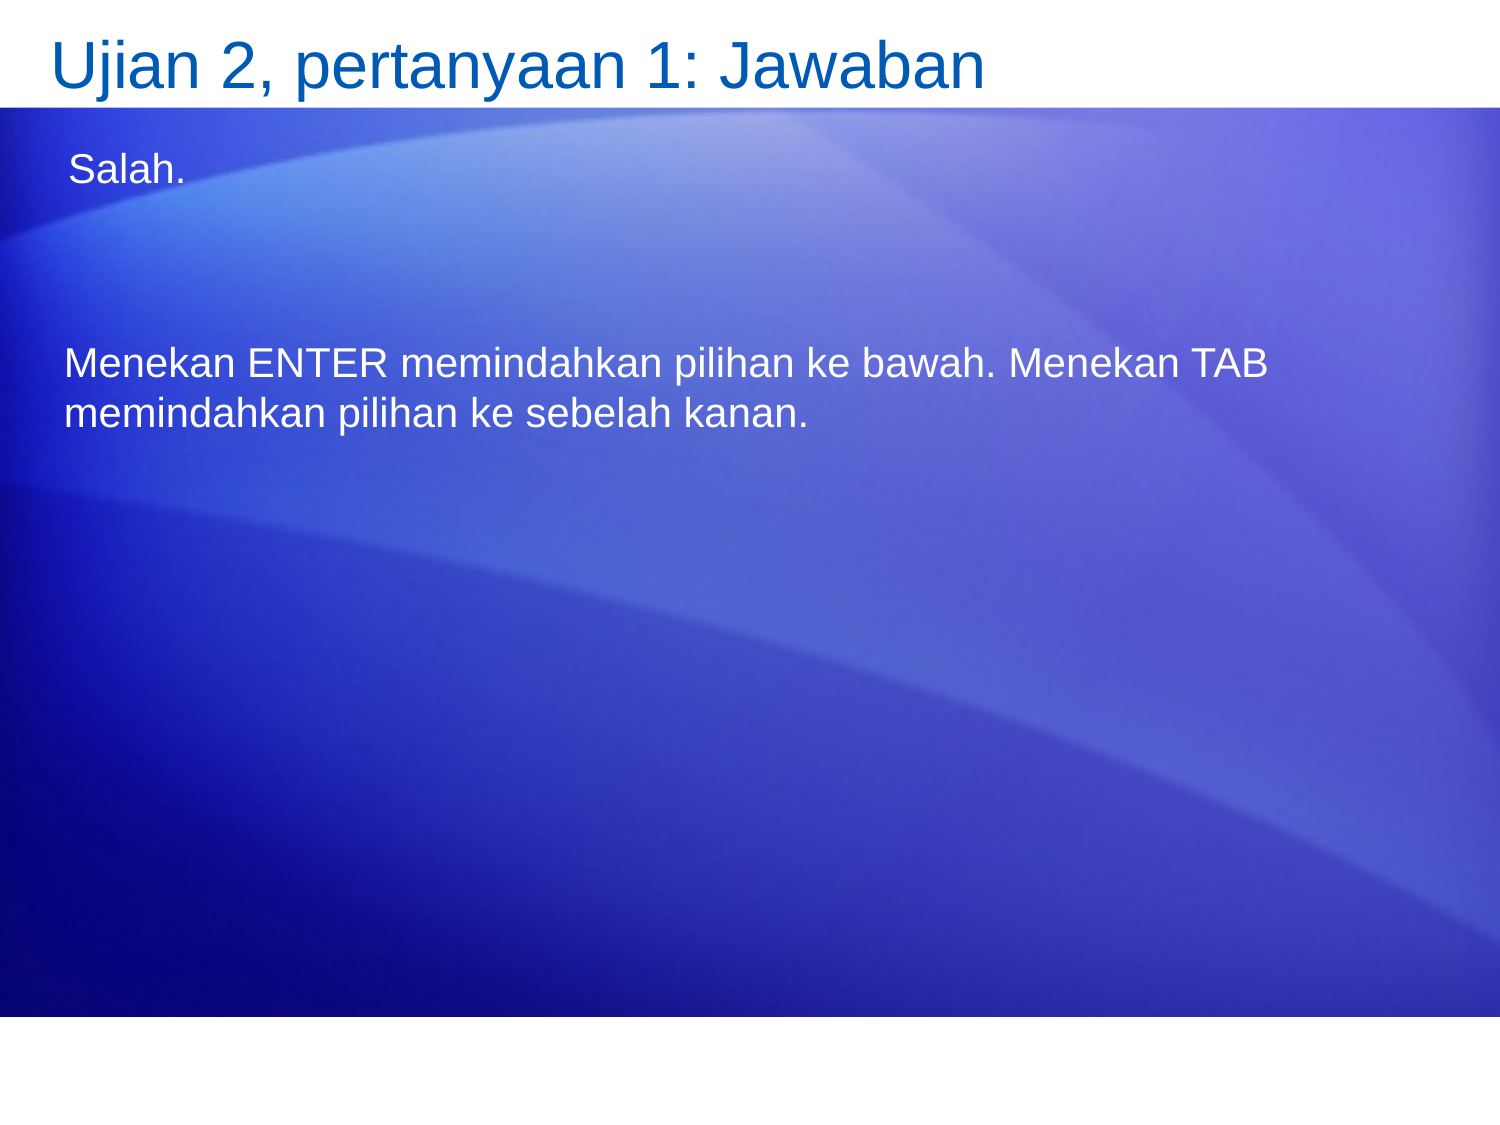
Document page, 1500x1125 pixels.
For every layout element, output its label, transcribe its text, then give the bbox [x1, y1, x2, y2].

text_box Menekan ENTER memindahkan pilihan ke bawah. Menekan TAB memindahkan pilihan ke sebelah kanan. [49, 328, 1419, 521]
list Salah. [52, 133, 1424, 250]
title Ujian 2, pertanyaan 1: Jawaban [34, 11, 1386, 113]
picture [0, 108, 1500, 1017]
